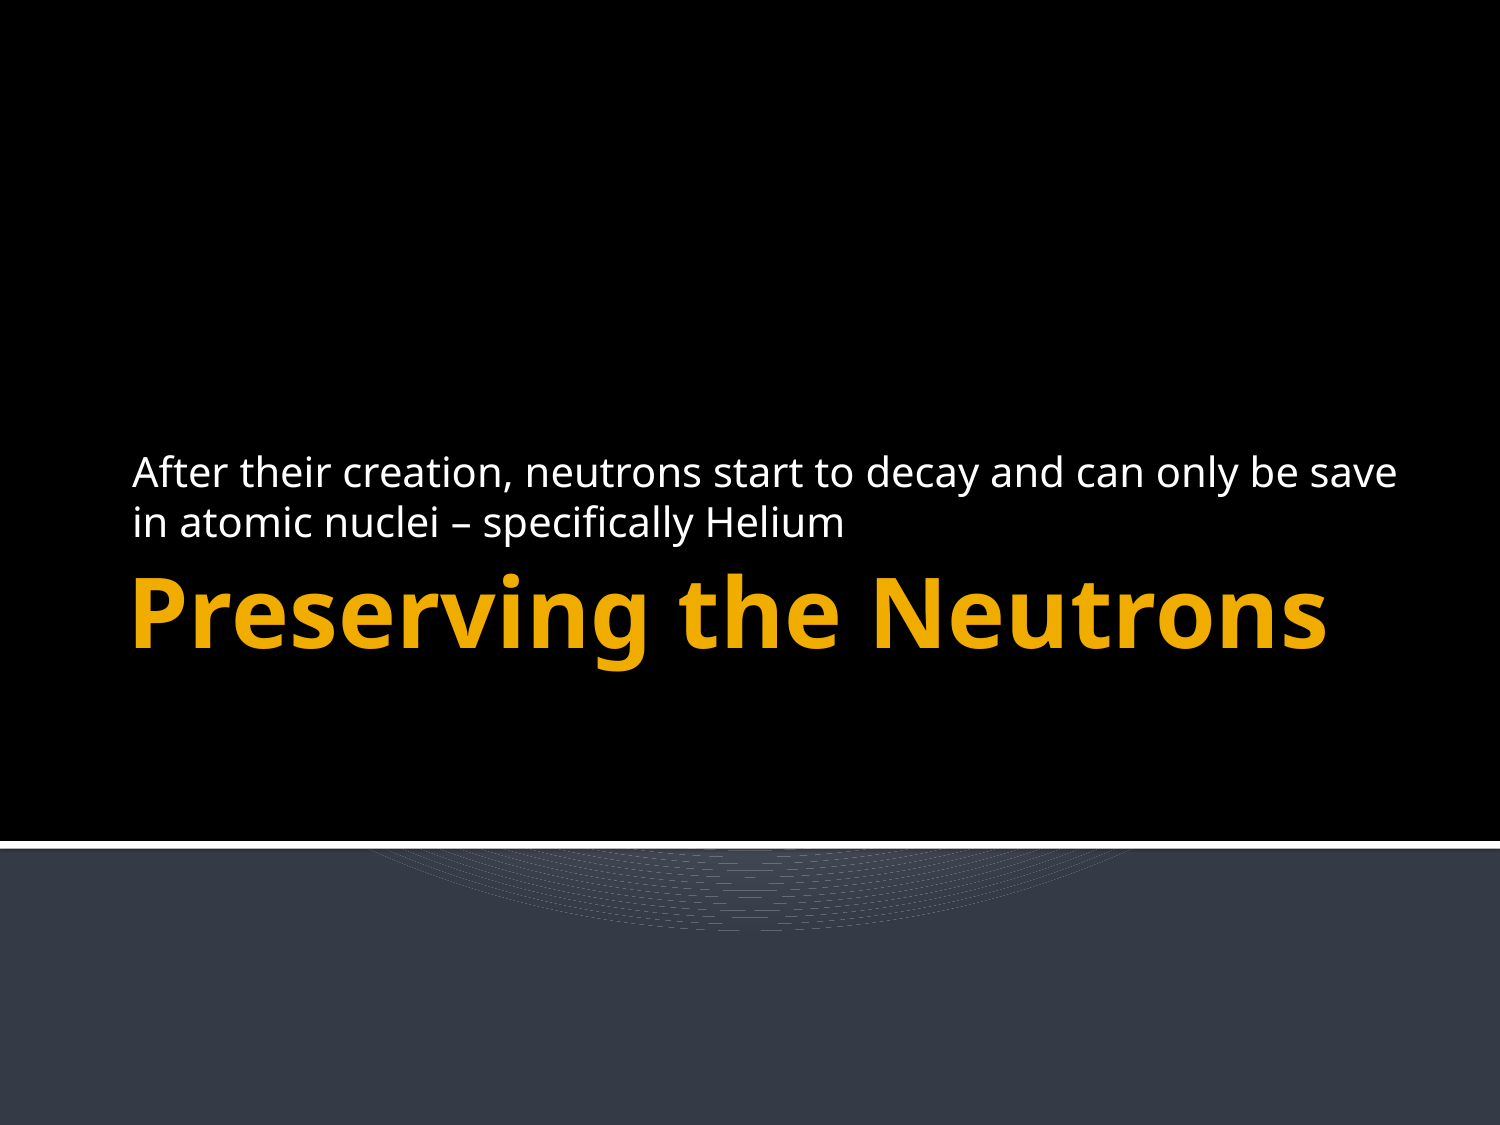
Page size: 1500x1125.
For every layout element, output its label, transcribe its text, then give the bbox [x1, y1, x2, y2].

subtitle After their creation, neutrons start to decay and can only be save in atomic nuclei – specifically Helium [112, 299, 1438, 546]
title Preserving the Neutrons [112, 550, 1438, 825]
